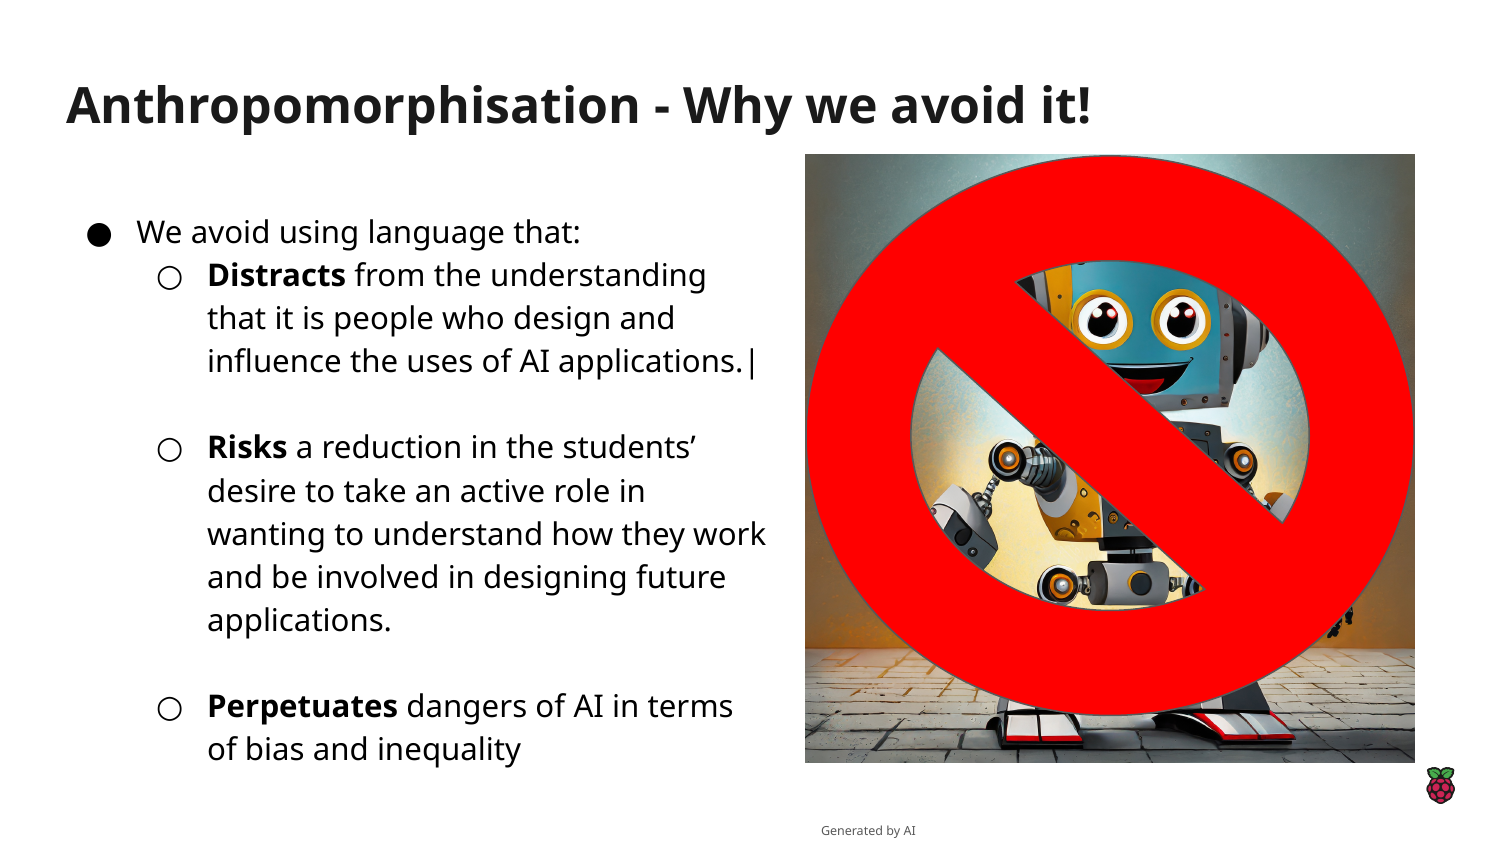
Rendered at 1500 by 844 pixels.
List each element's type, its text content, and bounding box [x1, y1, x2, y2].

picture [805, 153, 1415, 763]
list We avoid using language that: Distracts from the understanding that it is people who design and influence the uses of AI applications.| Risks a reduction in the students’ desire to take an active role in wanting to understand how they work and be involved in designing future applications. Perpetuates dangers of AI in terms of bias and inequality [51, 191, 788, 793]
title Anthropomorphisation - Why we avoid it! [51, 58, 1449, 186]
picture [1426, 767, 1455, 804]
text_box Generated by AI [805, 812, 1329, 834]
